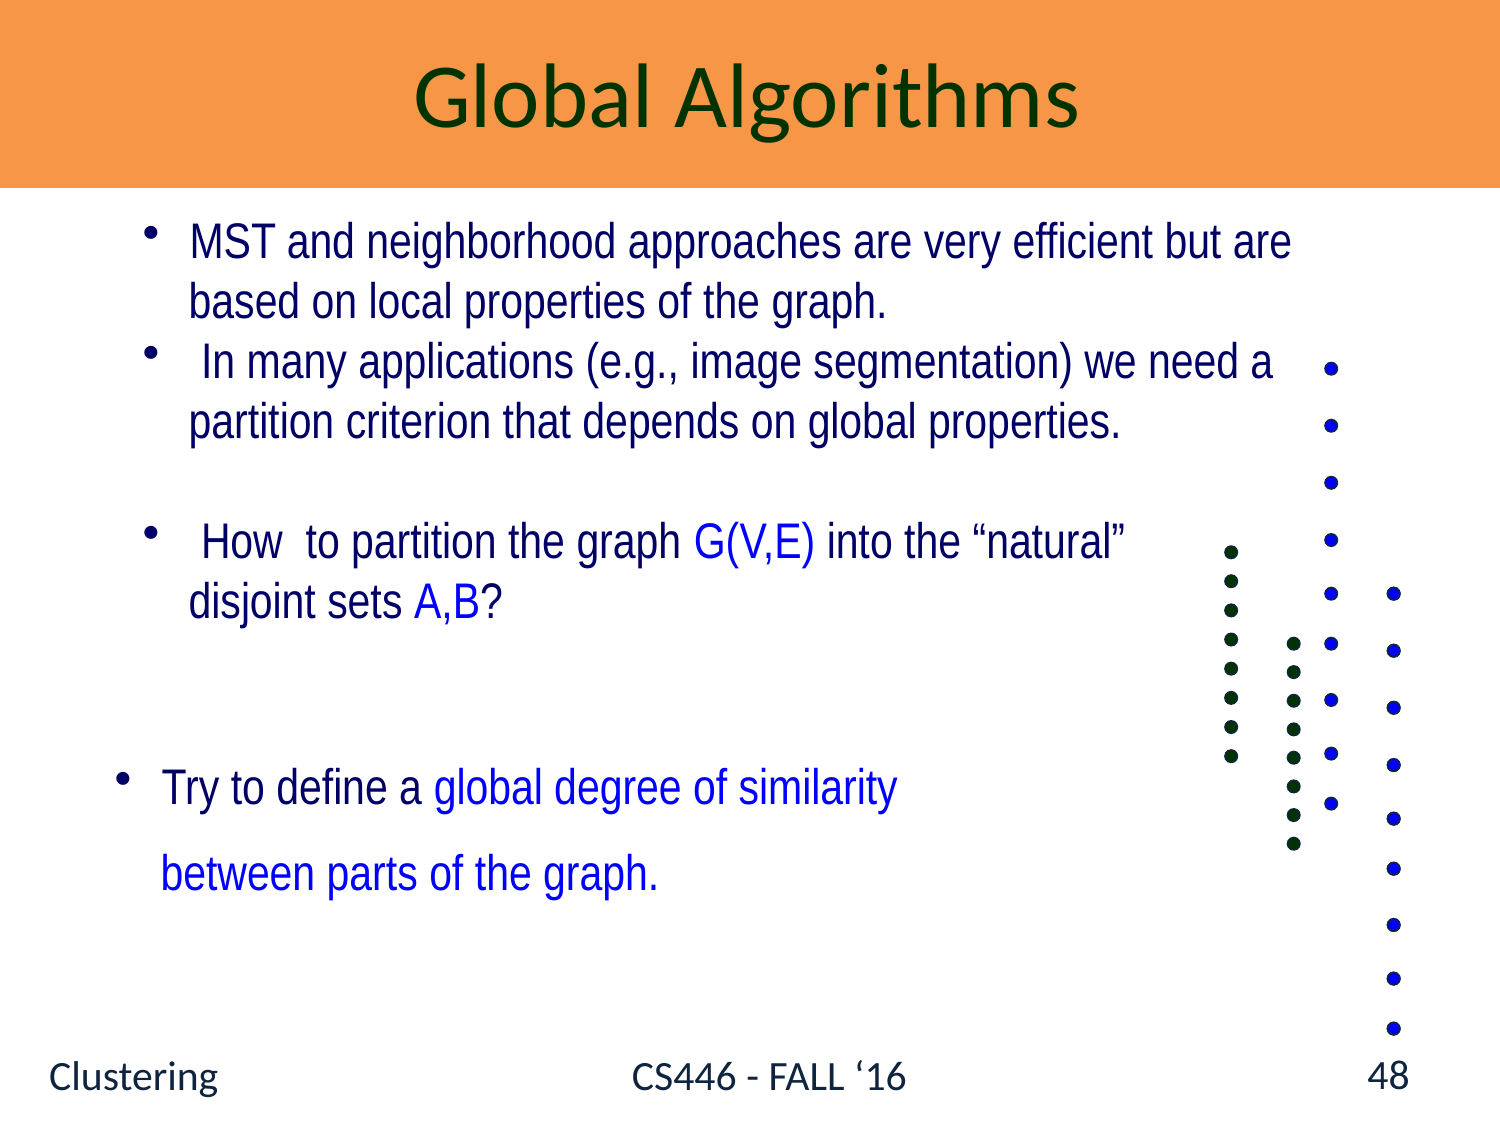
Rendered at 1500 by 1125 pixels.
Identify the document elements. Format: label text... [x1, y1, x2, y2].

text_box Try to define a global degree of similarity between parts of the graph. [99, 747, 1238, 908]
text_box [1224, 545, 1301, 851]
text_box MST and neighborhood approaches are very efficient but are based on local properties of the graph. In many applications (e.g., image segmentation) we need a partition criterion that depends on global properties. How to partition the graph G(V,E) into the “natural” disjoint sets A,B? [127, 201, 1309, 637]
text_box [1324, 362, 1401, 1036]
slide_number 48 [1074, 1042, 1425, 1103]
text_box Global Algorithms [398, 28, 1096, 153]
